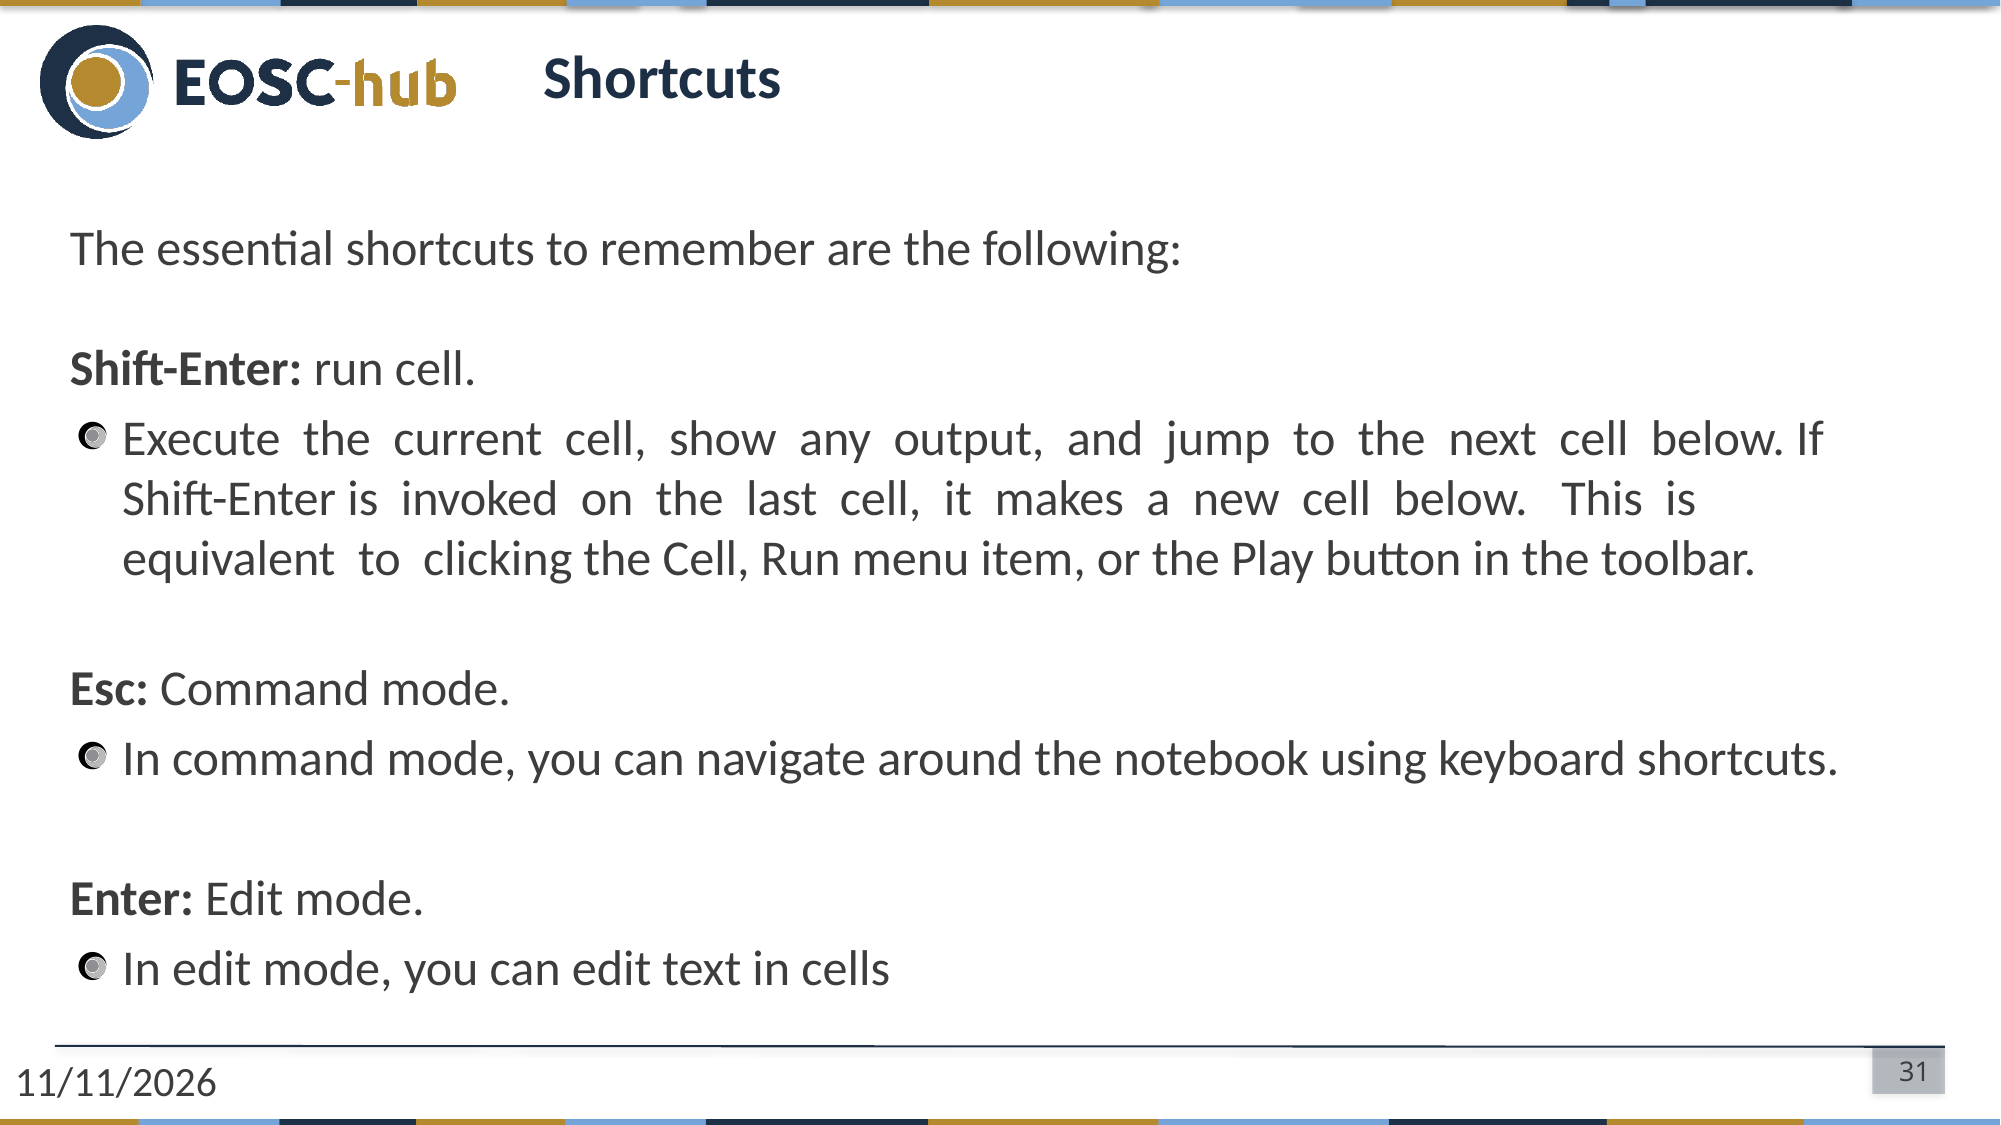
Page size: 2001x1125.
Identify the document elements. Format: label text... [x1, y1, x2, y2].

picture [69, 945, 111, 987]
slide_number 31 [1433, 1046, 1945, 1094]
picture [69, 415, 111, 456]
list The essential shortcuts to remember are the following: Shift-Enter: run cell. Execute the current cell, show any output, and jump to the next cell below. If Shift-Enter is invoked on the last cell, it makes a new cell below. This is equivalent to clicking the Cell, Run menu item, or the Play button in the toolbar. Esc: Command mode. In command mode, you can navigate around the notebook using keyboard shortcuts. Enter: Edit mode. In edit mode, you can edit text in cells [55, 208, 1945, 1005]
picture [69, 735, 111, 776]
title Shortcuts [528, 30, 1946, 120]
picture [0, 1119, 2000, 1125]
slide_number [0, 1046, 467, 1094]
picture [17, 19, 479, 144]
